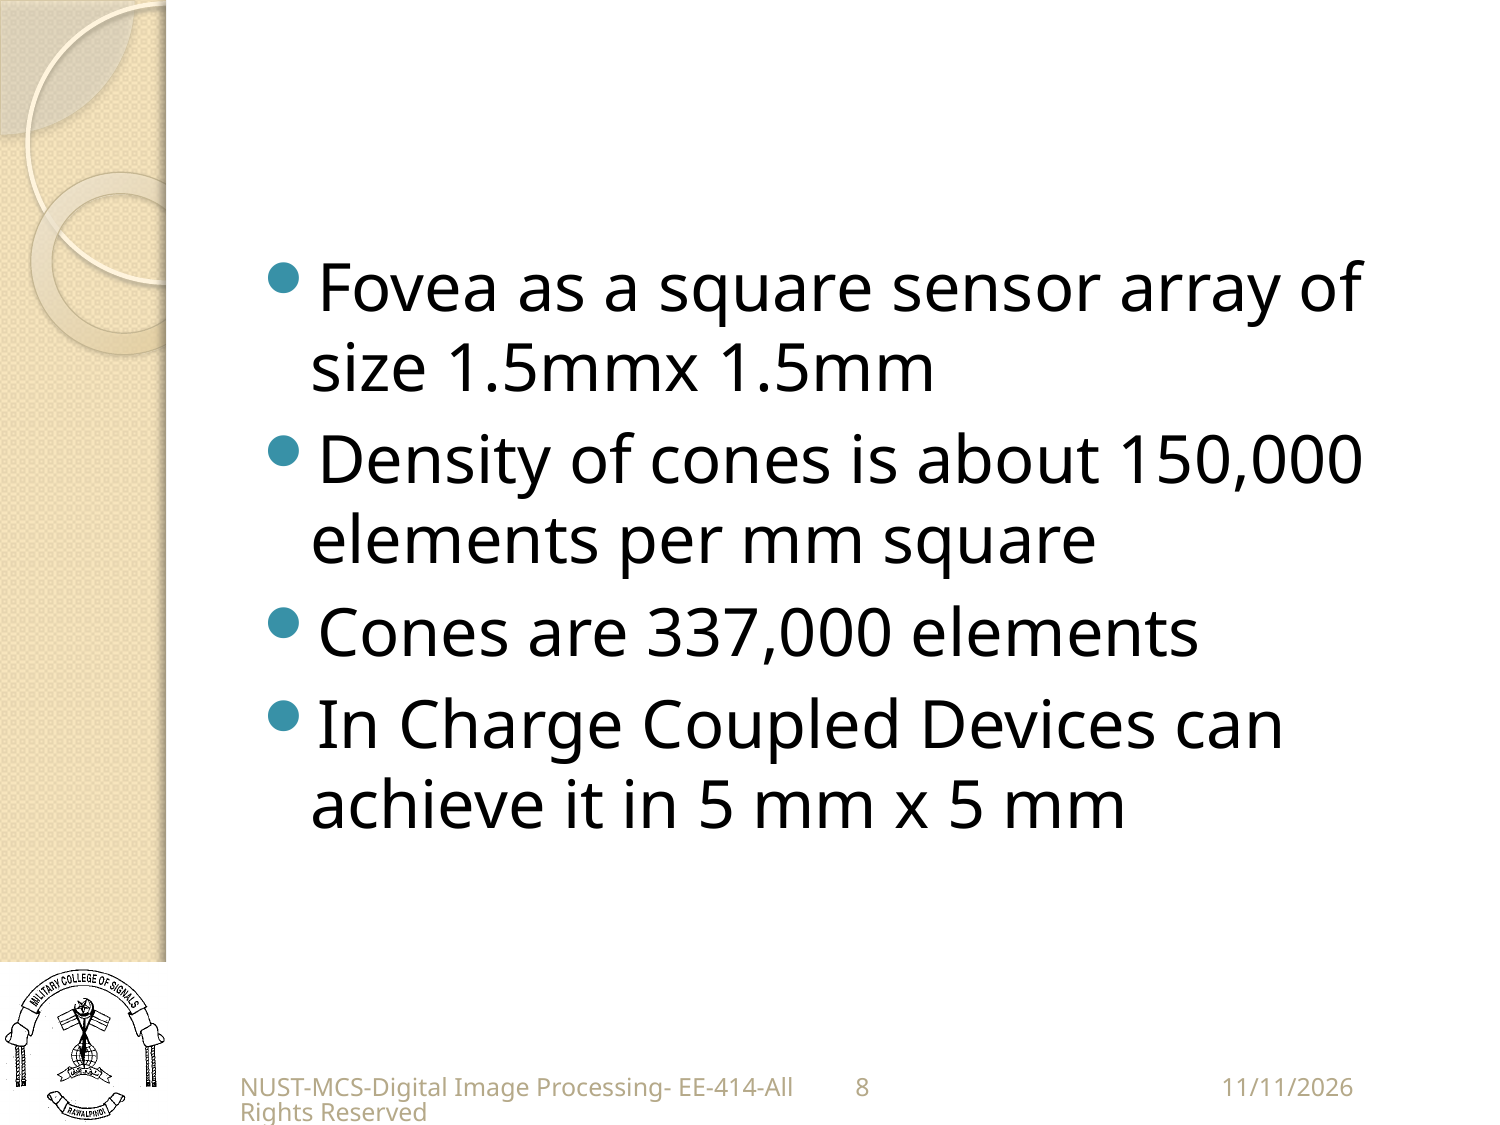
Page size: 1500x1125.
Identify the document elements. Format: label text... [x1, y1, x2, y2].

picture [0, 962, 168, 1125]
list Fovea as a square sensor array of size 1.5mmx 1.5mm Density of cones is about 150,000 elements per mm square Cones are 337,000 elements In Charge Coupled Devices can achieve it in 5 mm x 5 mm [235, 237, 1466, 1025]
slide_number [1112, 1034, 1463, 1113]
footer NUST-MCS-Digital Image Processing- EE-414-All Rights Reserved [225, 1034, 825, 1113]
slide_number 8 [825, 1034, 900, 1113]
